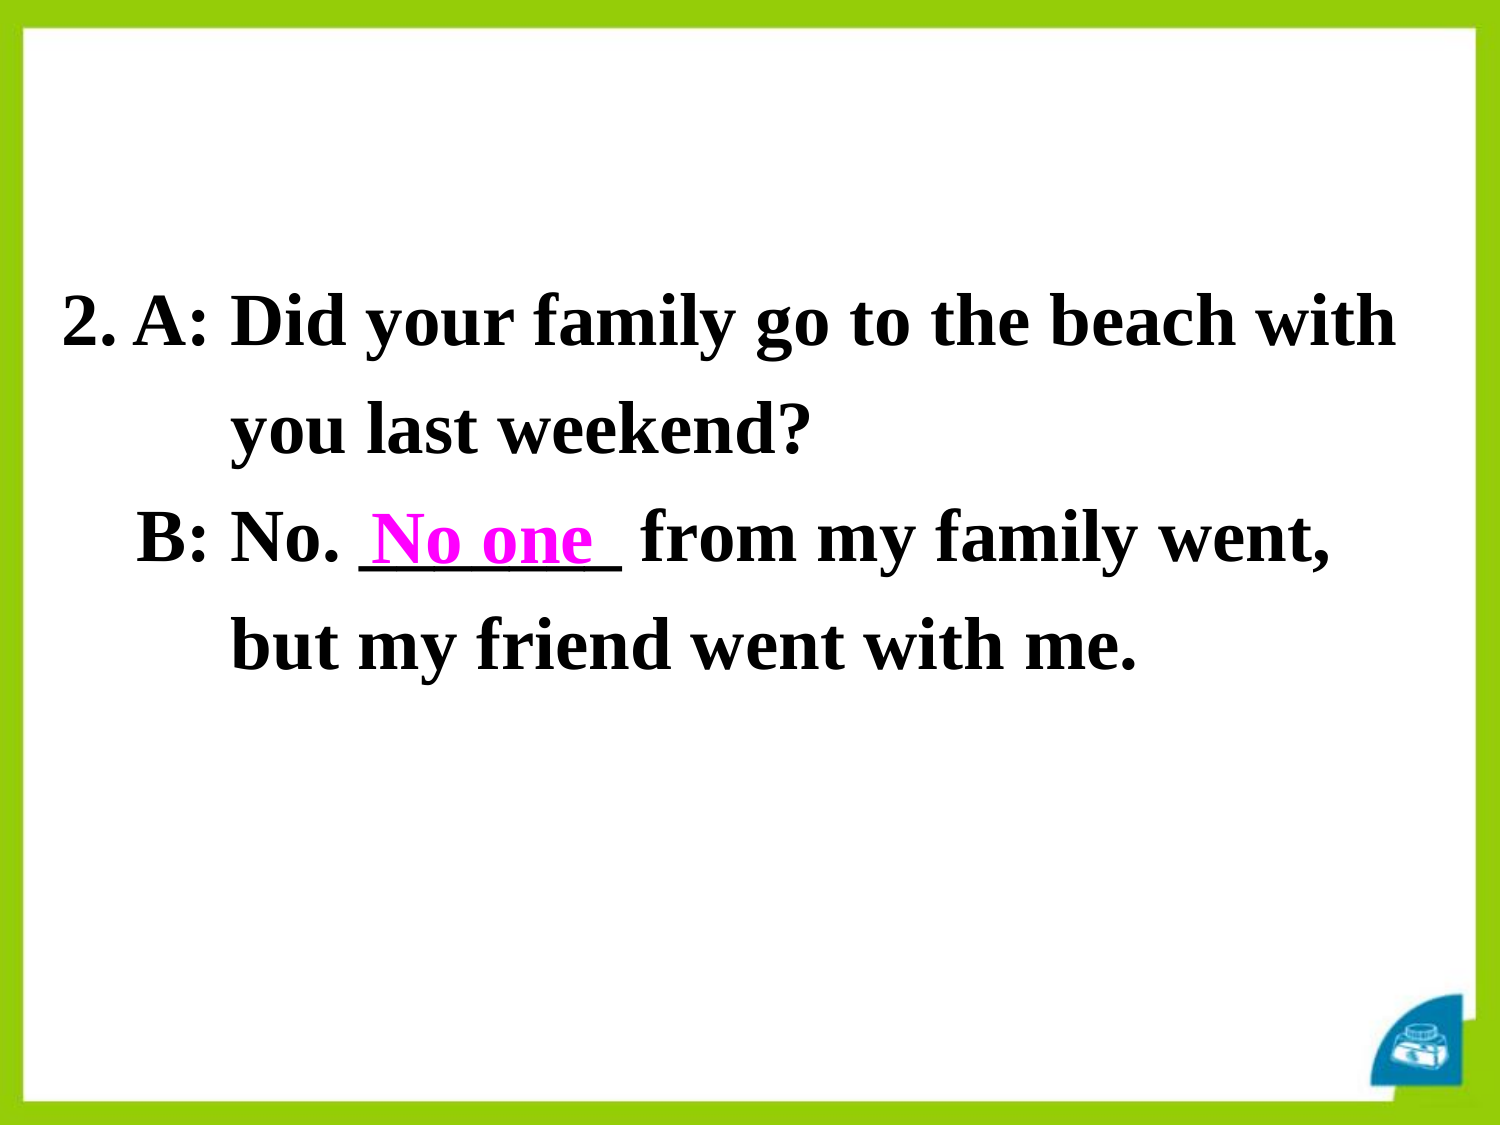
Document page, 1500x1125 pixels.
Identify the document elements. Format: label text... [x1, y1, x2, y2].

text_box No one [356, 480, 750, 586]
picture [0, 0, 1500, 1125]
text_box 2. A: Did your family go to the beach with you last weekend? B: No. _______ from my family went, but my friend went with me. [47, 245, 1424, 692]
